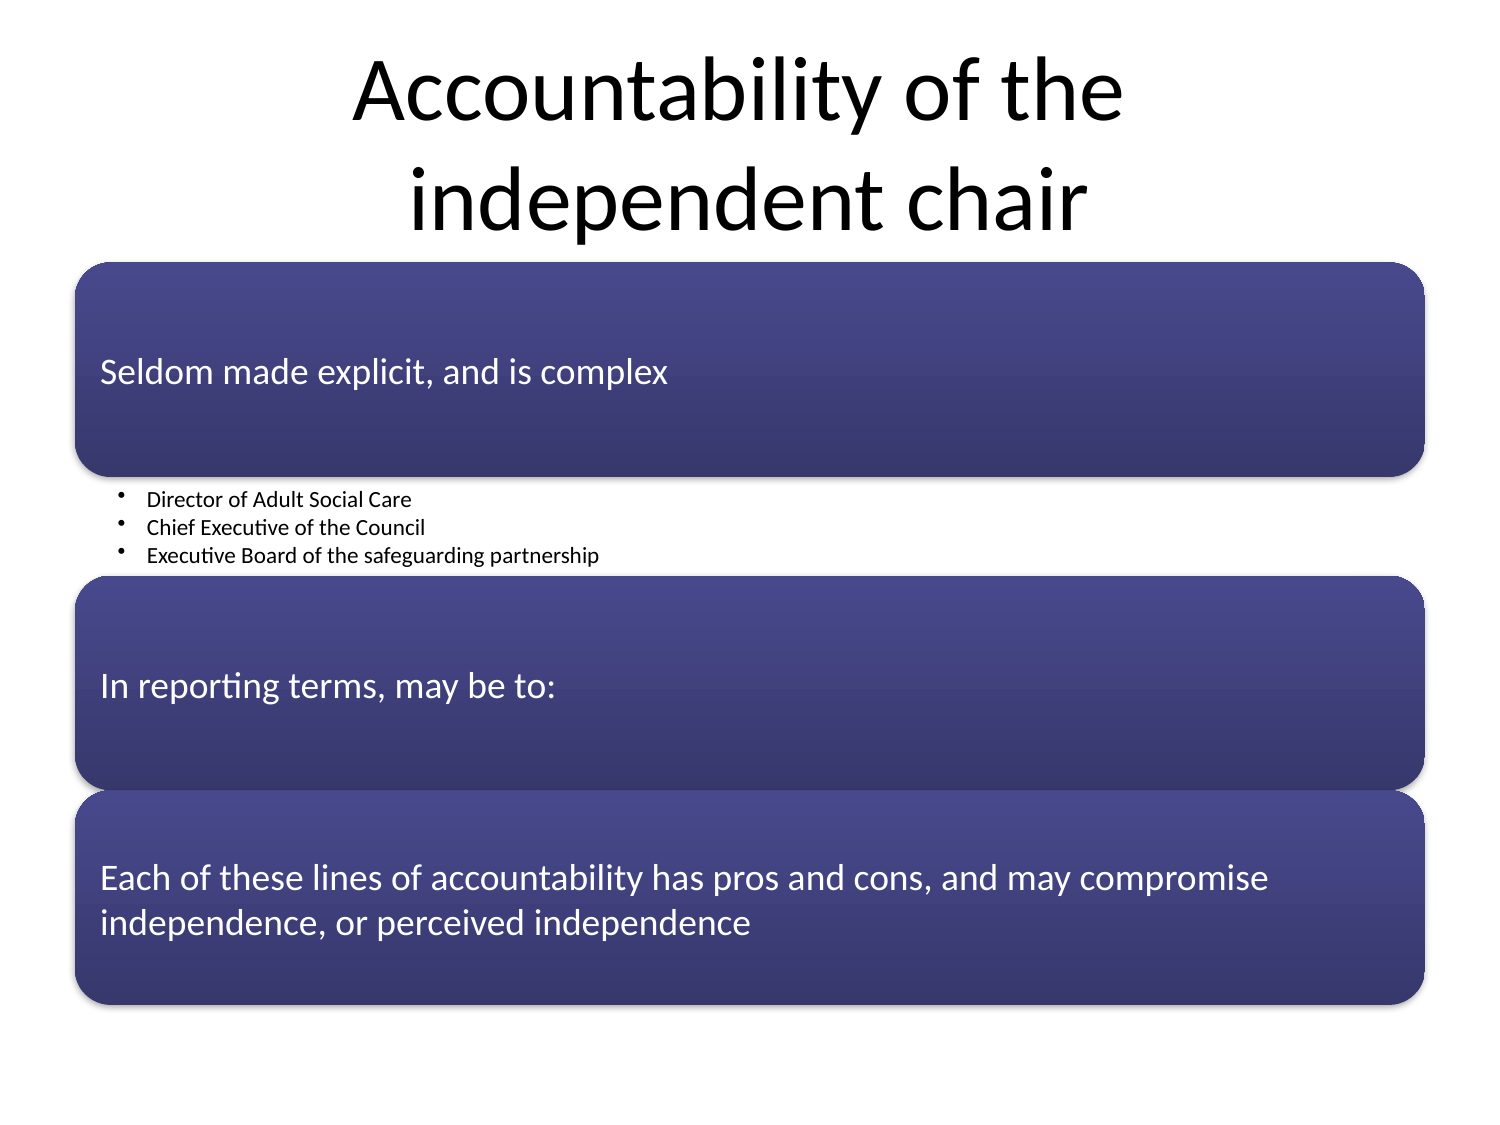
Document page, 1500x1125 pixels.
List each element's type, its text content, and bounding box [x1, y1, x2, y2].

title Accountability of the independent chair [74, 44, 1426, 233]
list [74, 262, 1426, 1006]
